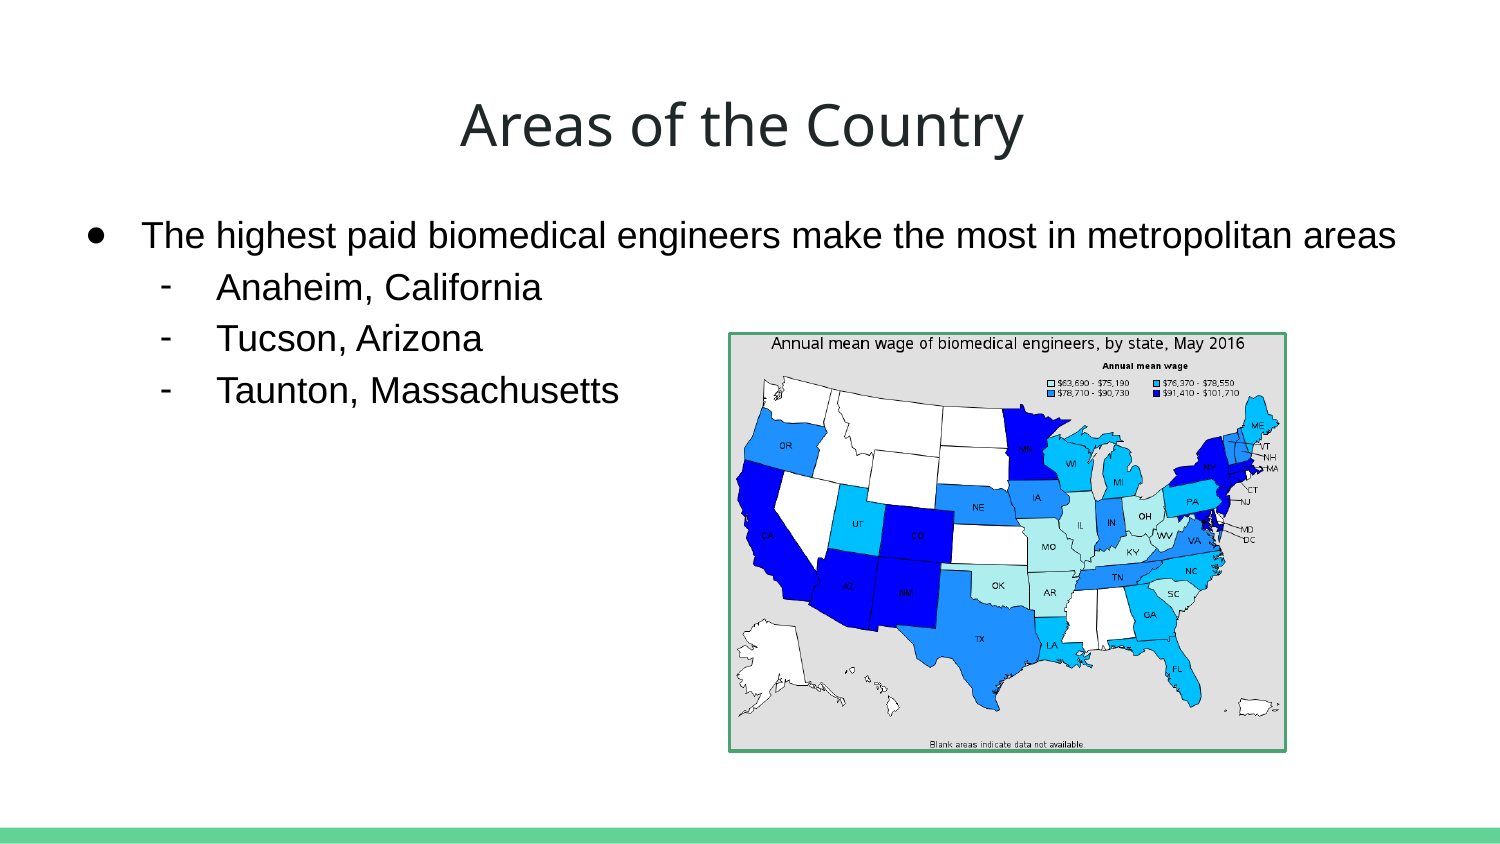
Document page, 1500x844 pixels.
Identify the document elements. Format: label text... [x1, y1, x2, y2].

list The highest paid biomedical engineers make the most in metropolitan areas Anaheim, California Tucson, Arizona Taunton, Massachusetts [51, 189, 1449, 750]
title Areas of the Country [51, 72, 1449, 167]
picture [730, 334, 1285, 750]
